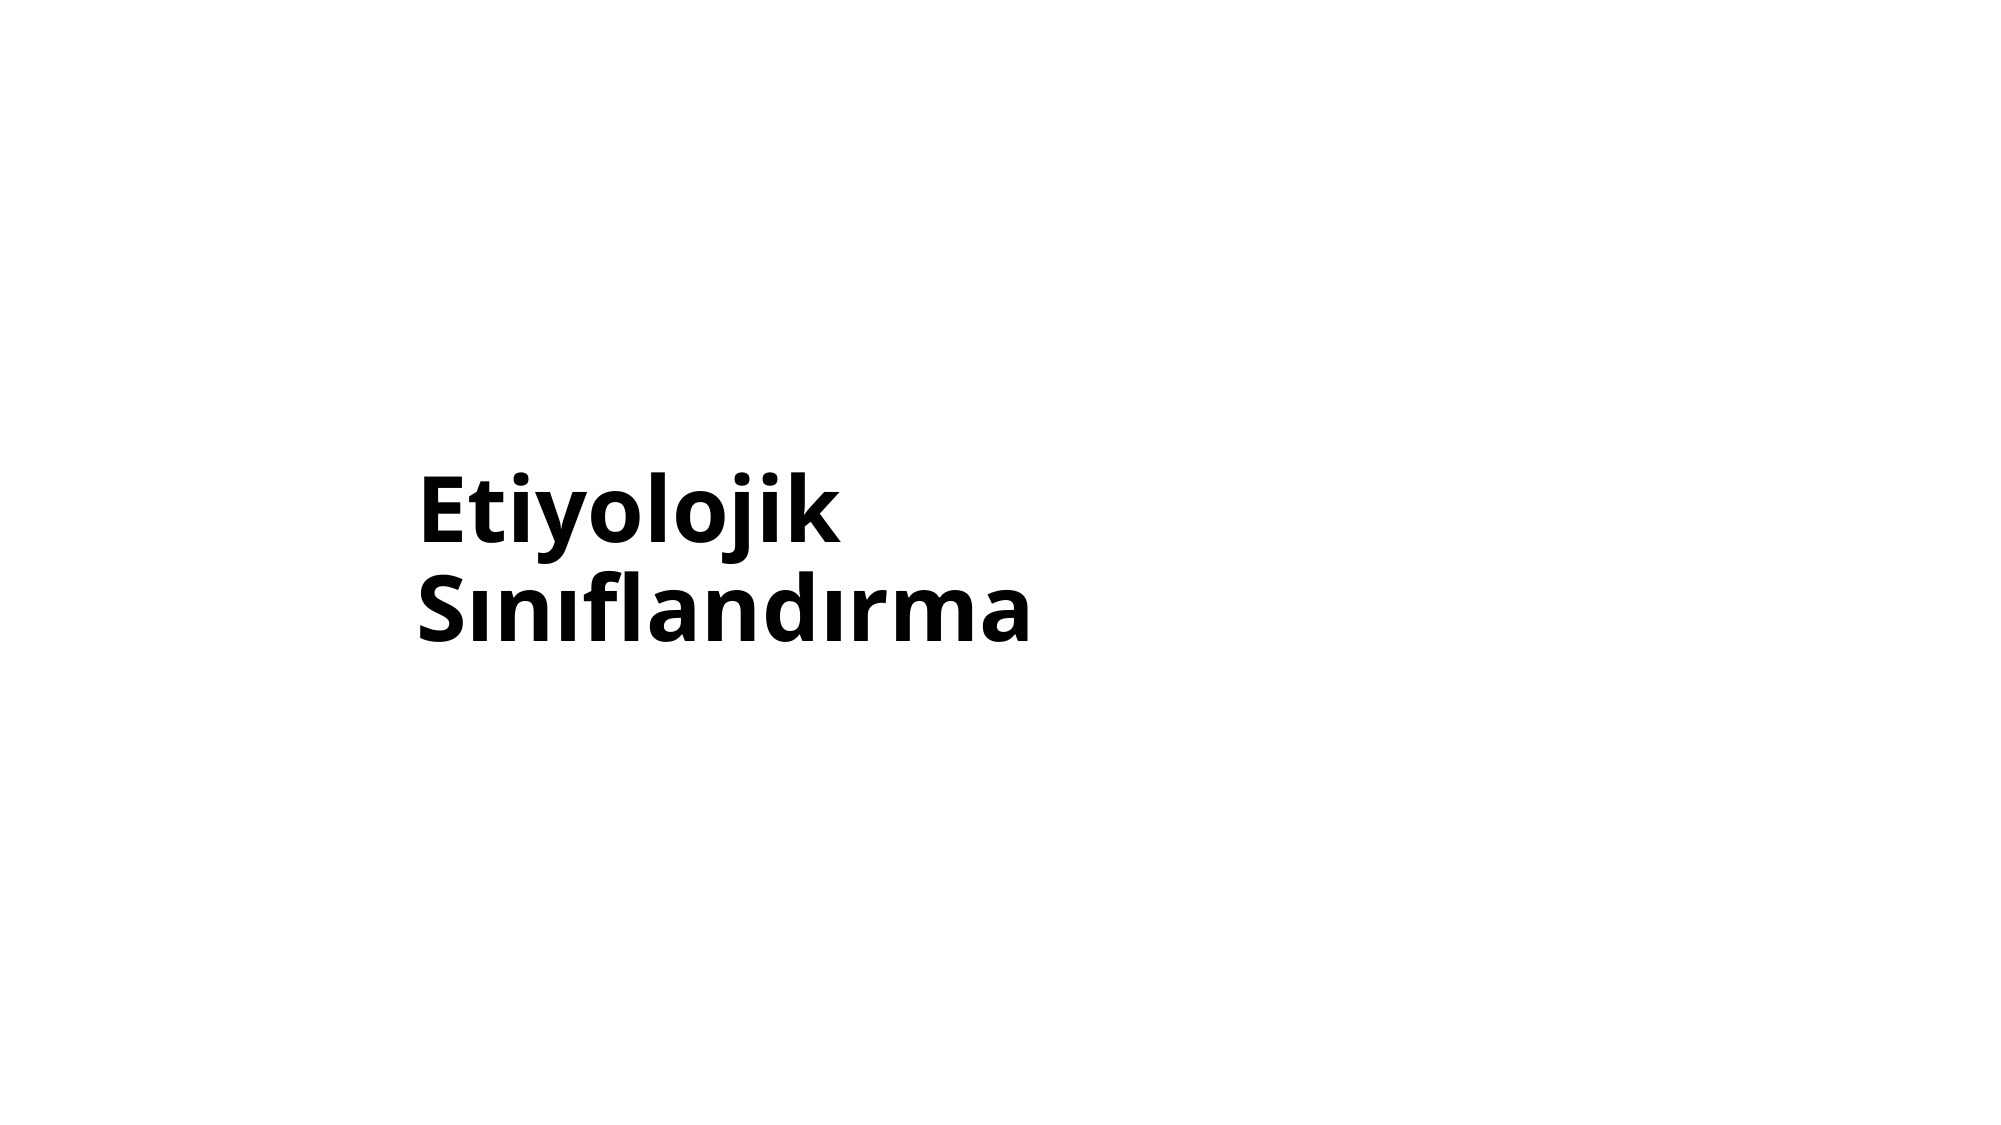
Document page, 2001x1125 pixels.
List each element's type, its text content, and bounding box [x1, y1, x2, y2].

title Etiyolojik Sınıflandırma [401, 453, 1375, 672]
